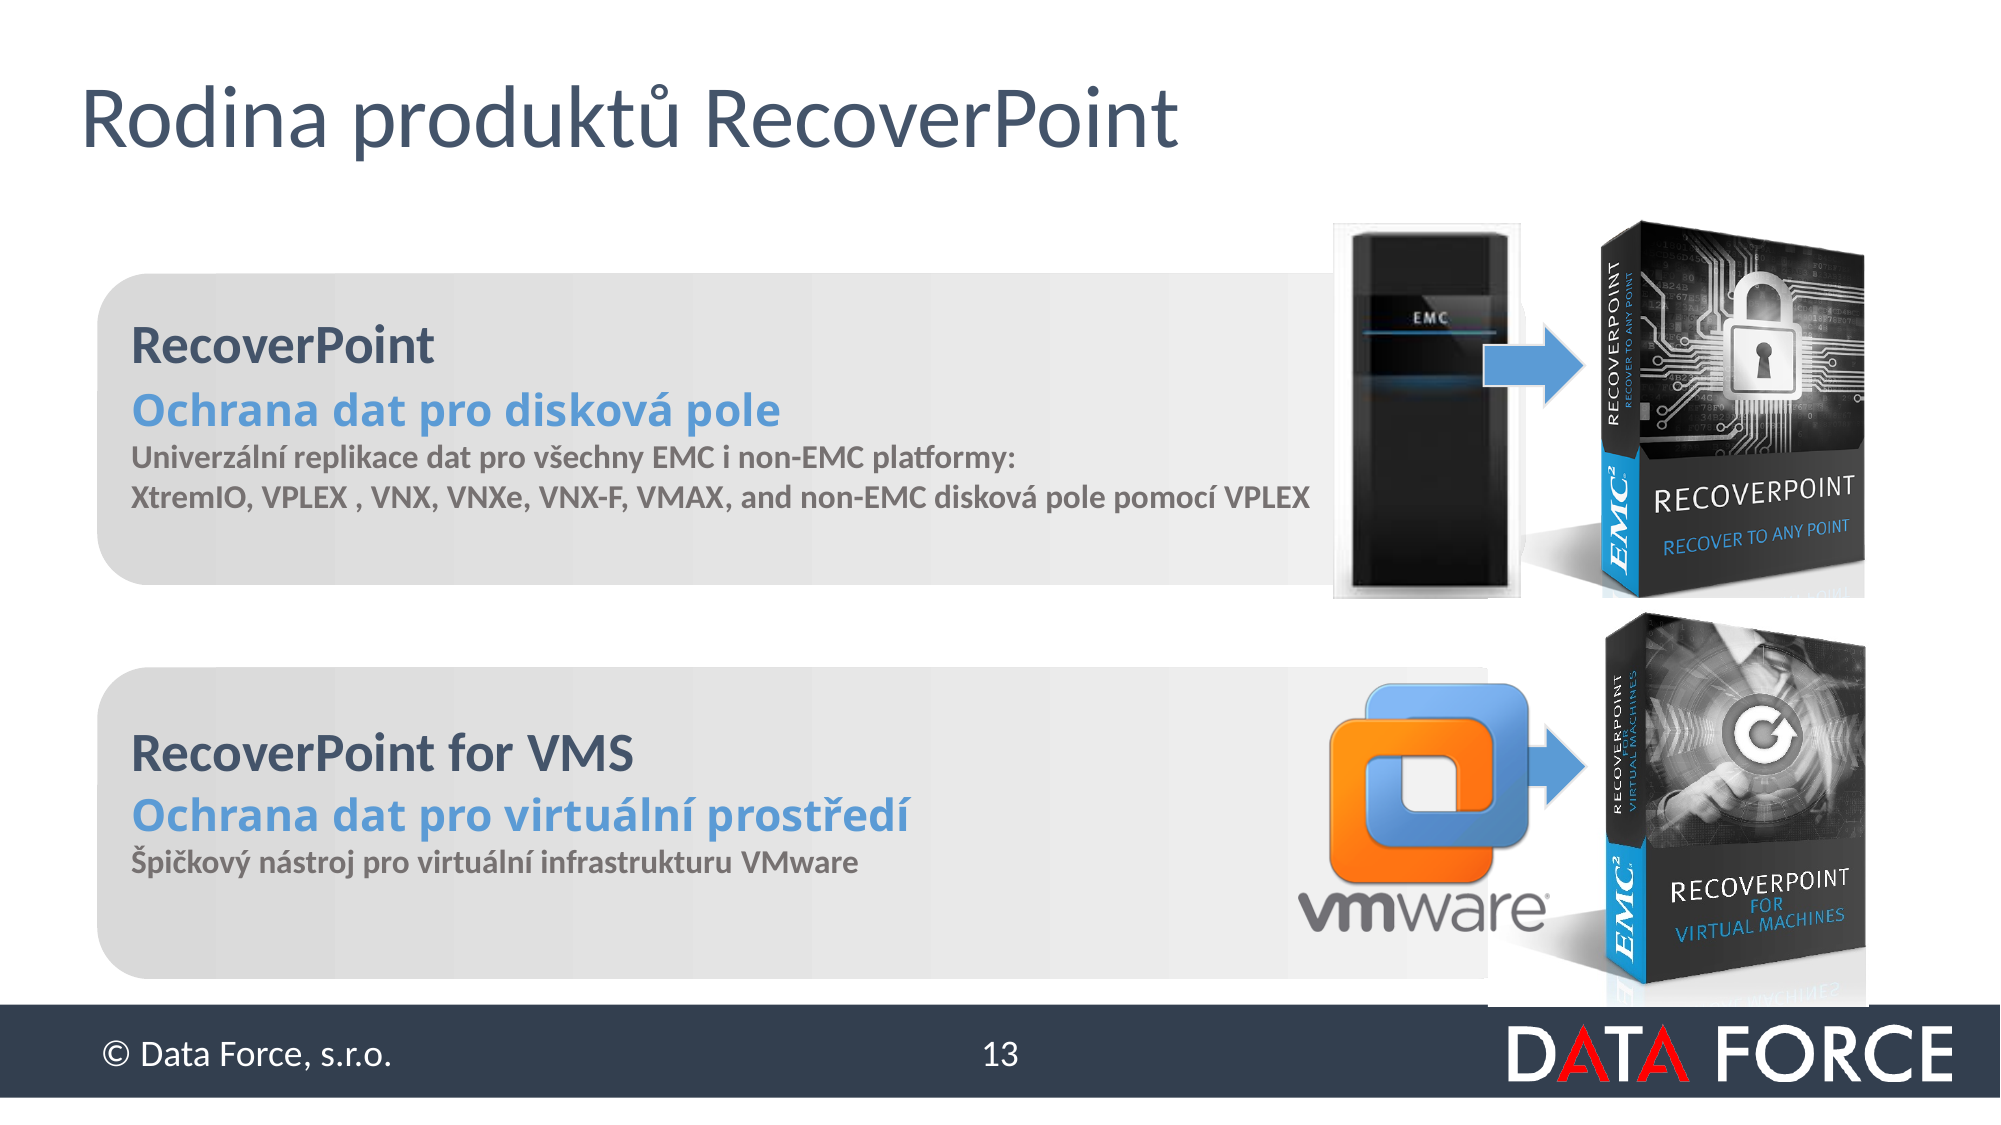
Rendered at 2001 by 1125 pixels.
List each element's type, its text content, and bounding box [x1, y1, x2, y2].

text_box Ochrana dat pro disková pole Univerzální replikace dat pro všechny EMC i non-EMC platformy: XtremIO, VPLEX , VNX, VNXe, VNX-F, VMAX, and non-EMC disková pole pomocí VPLEX [131, 382, 1333, 516]
text_box [96, 272, 1333, 586]
text_box Ochrana dat pro virtuální prostředí Špičkový nástroj pro virtuální infrastrukturu VMware [131, 786, 1296, 921]
title Rodina produktů RecoverPoint [80, 71, 1920, 172]
text_box [96, 666, 1487, 980]
text_box RecoverPoint [131, 308, 835, 376]
picture [1296, 207, 1920, 1007]
picture [1508, 1023, 1952, 1082]
text_box RecoverPoint for VMS [131, 715, 835, 783]
